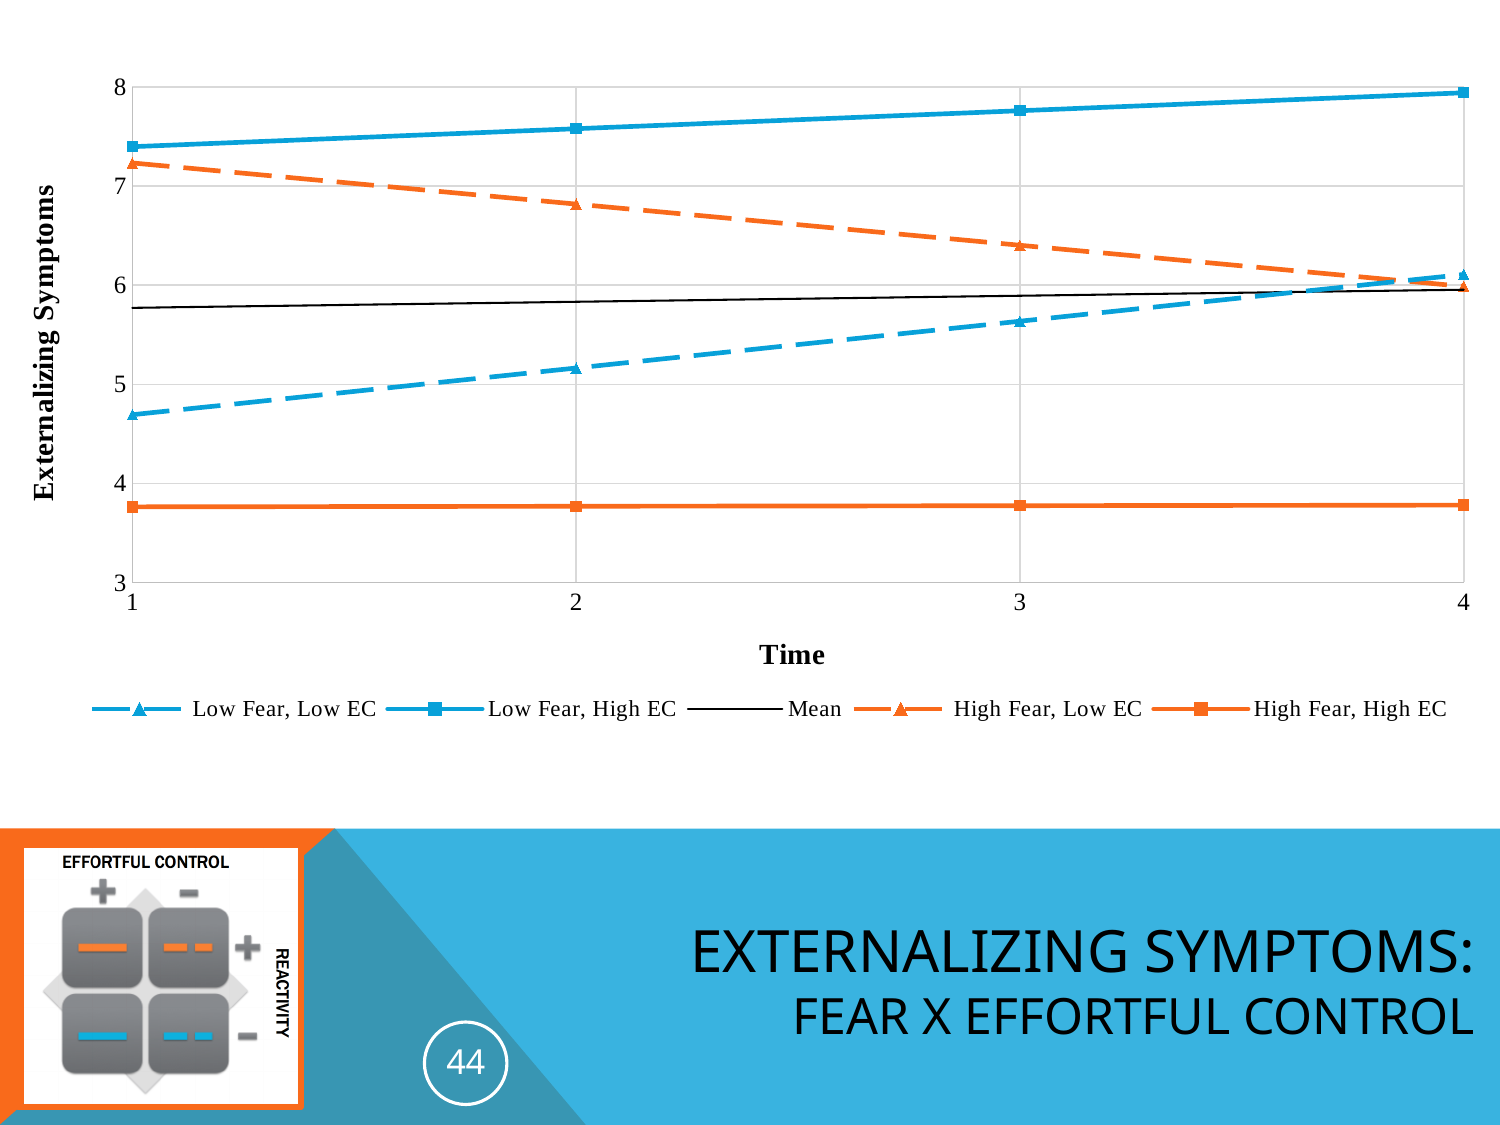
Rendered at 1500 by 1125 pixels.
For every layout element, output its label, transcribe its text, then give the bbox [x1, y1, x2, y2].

text_box Externalizing Symptoms: Fear x Effortful Control [465, 833, 1490, 1125]
picture [20, 847, 298, 1105]
chart [6, 59, 1500, 752]
slide_number 44 [422, 1020, 509, 1107]
